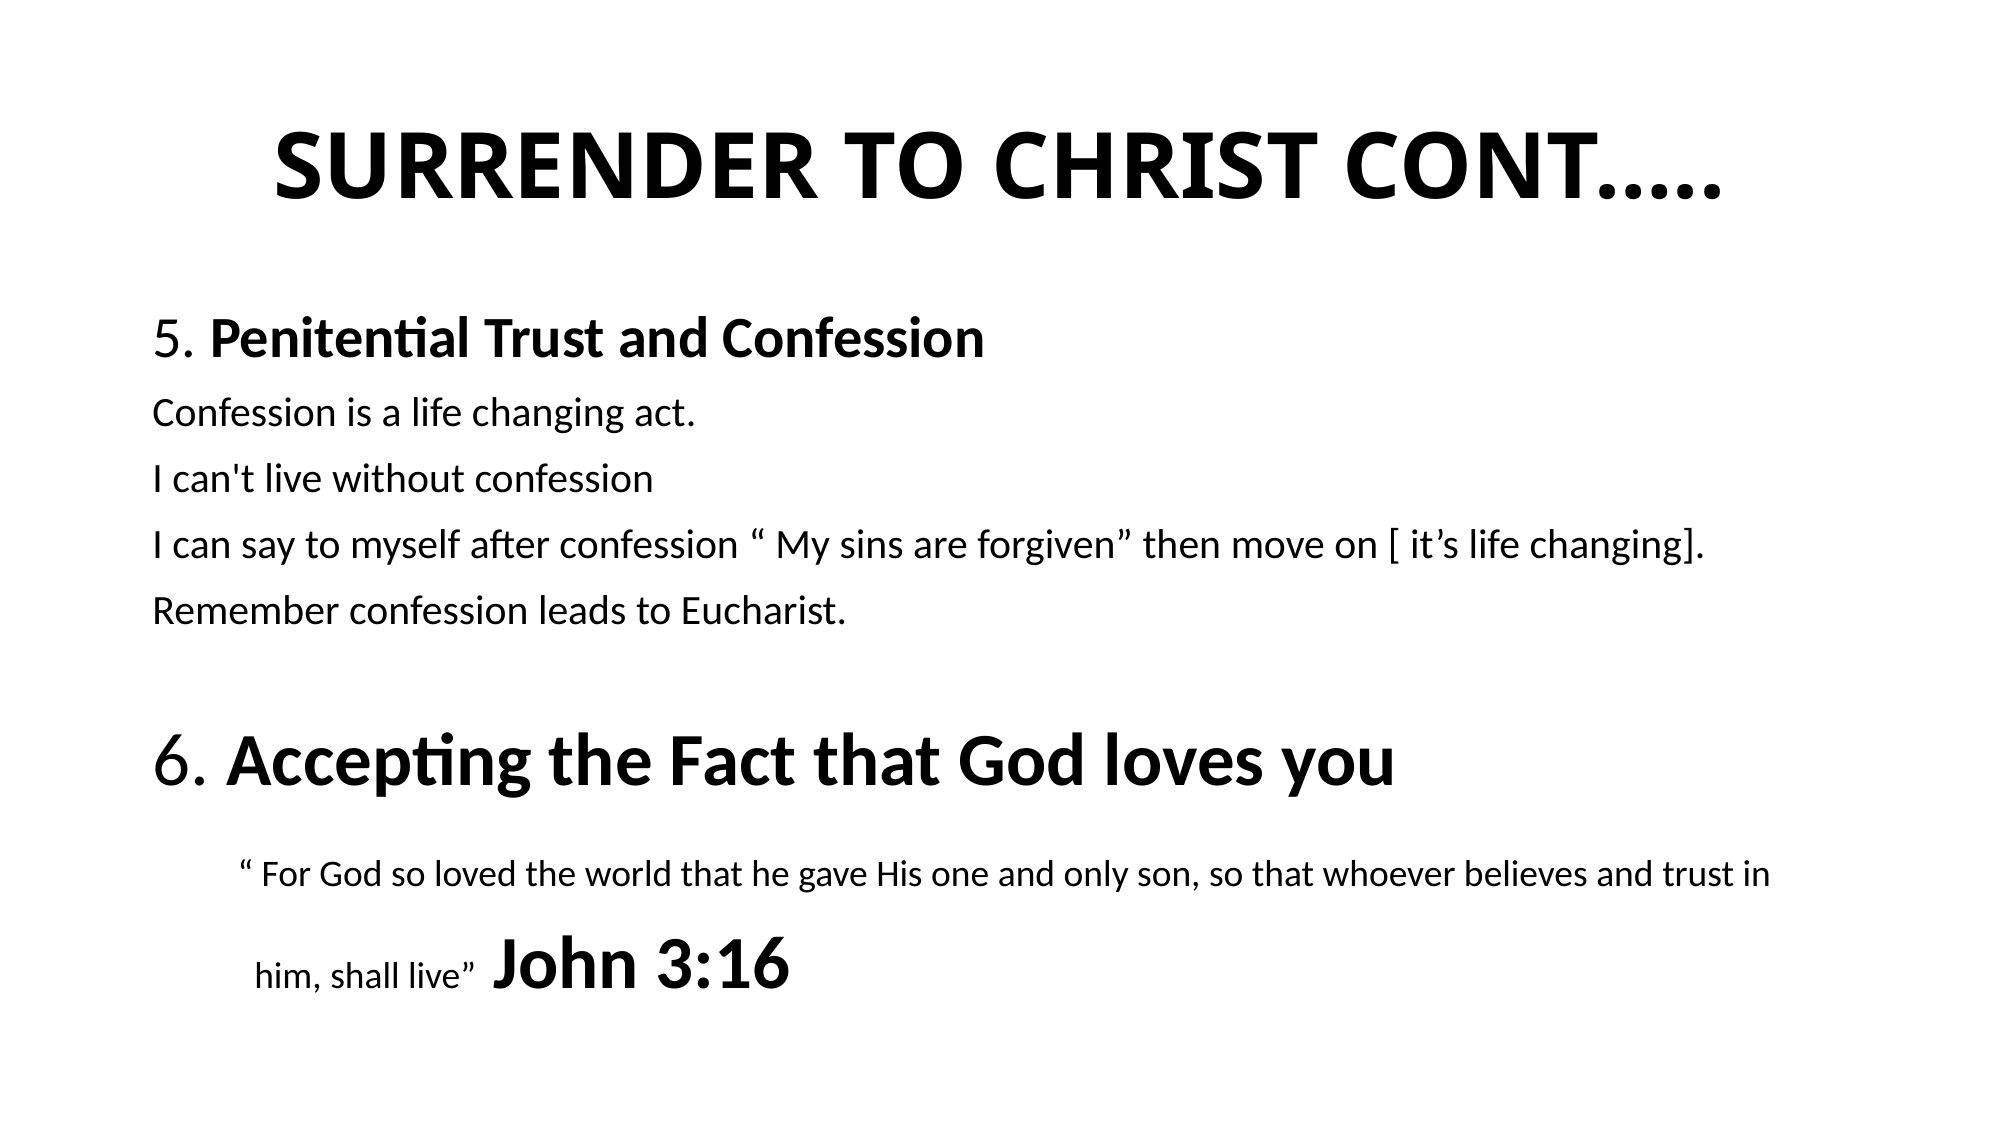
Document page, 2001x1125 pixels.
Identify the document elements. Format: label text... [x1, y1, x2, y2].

title SURRENDER TO CHRIST CONT….. [137, 59, 1863, 278]
list 5. Penitential Trust and Confession Confession is a life changing act. I can't live without confession I can say to myself after confession “ My sins are forgiven” then move on [ it’s life changing]. Remember confession leads to Eucharist. 6. Accepting the Fact that God loves you “ For God so loved the world that he gave His one and only son, so that whoever believes and trust in him, shall live” John 3:16 [137, 299, 1863, 1014]
